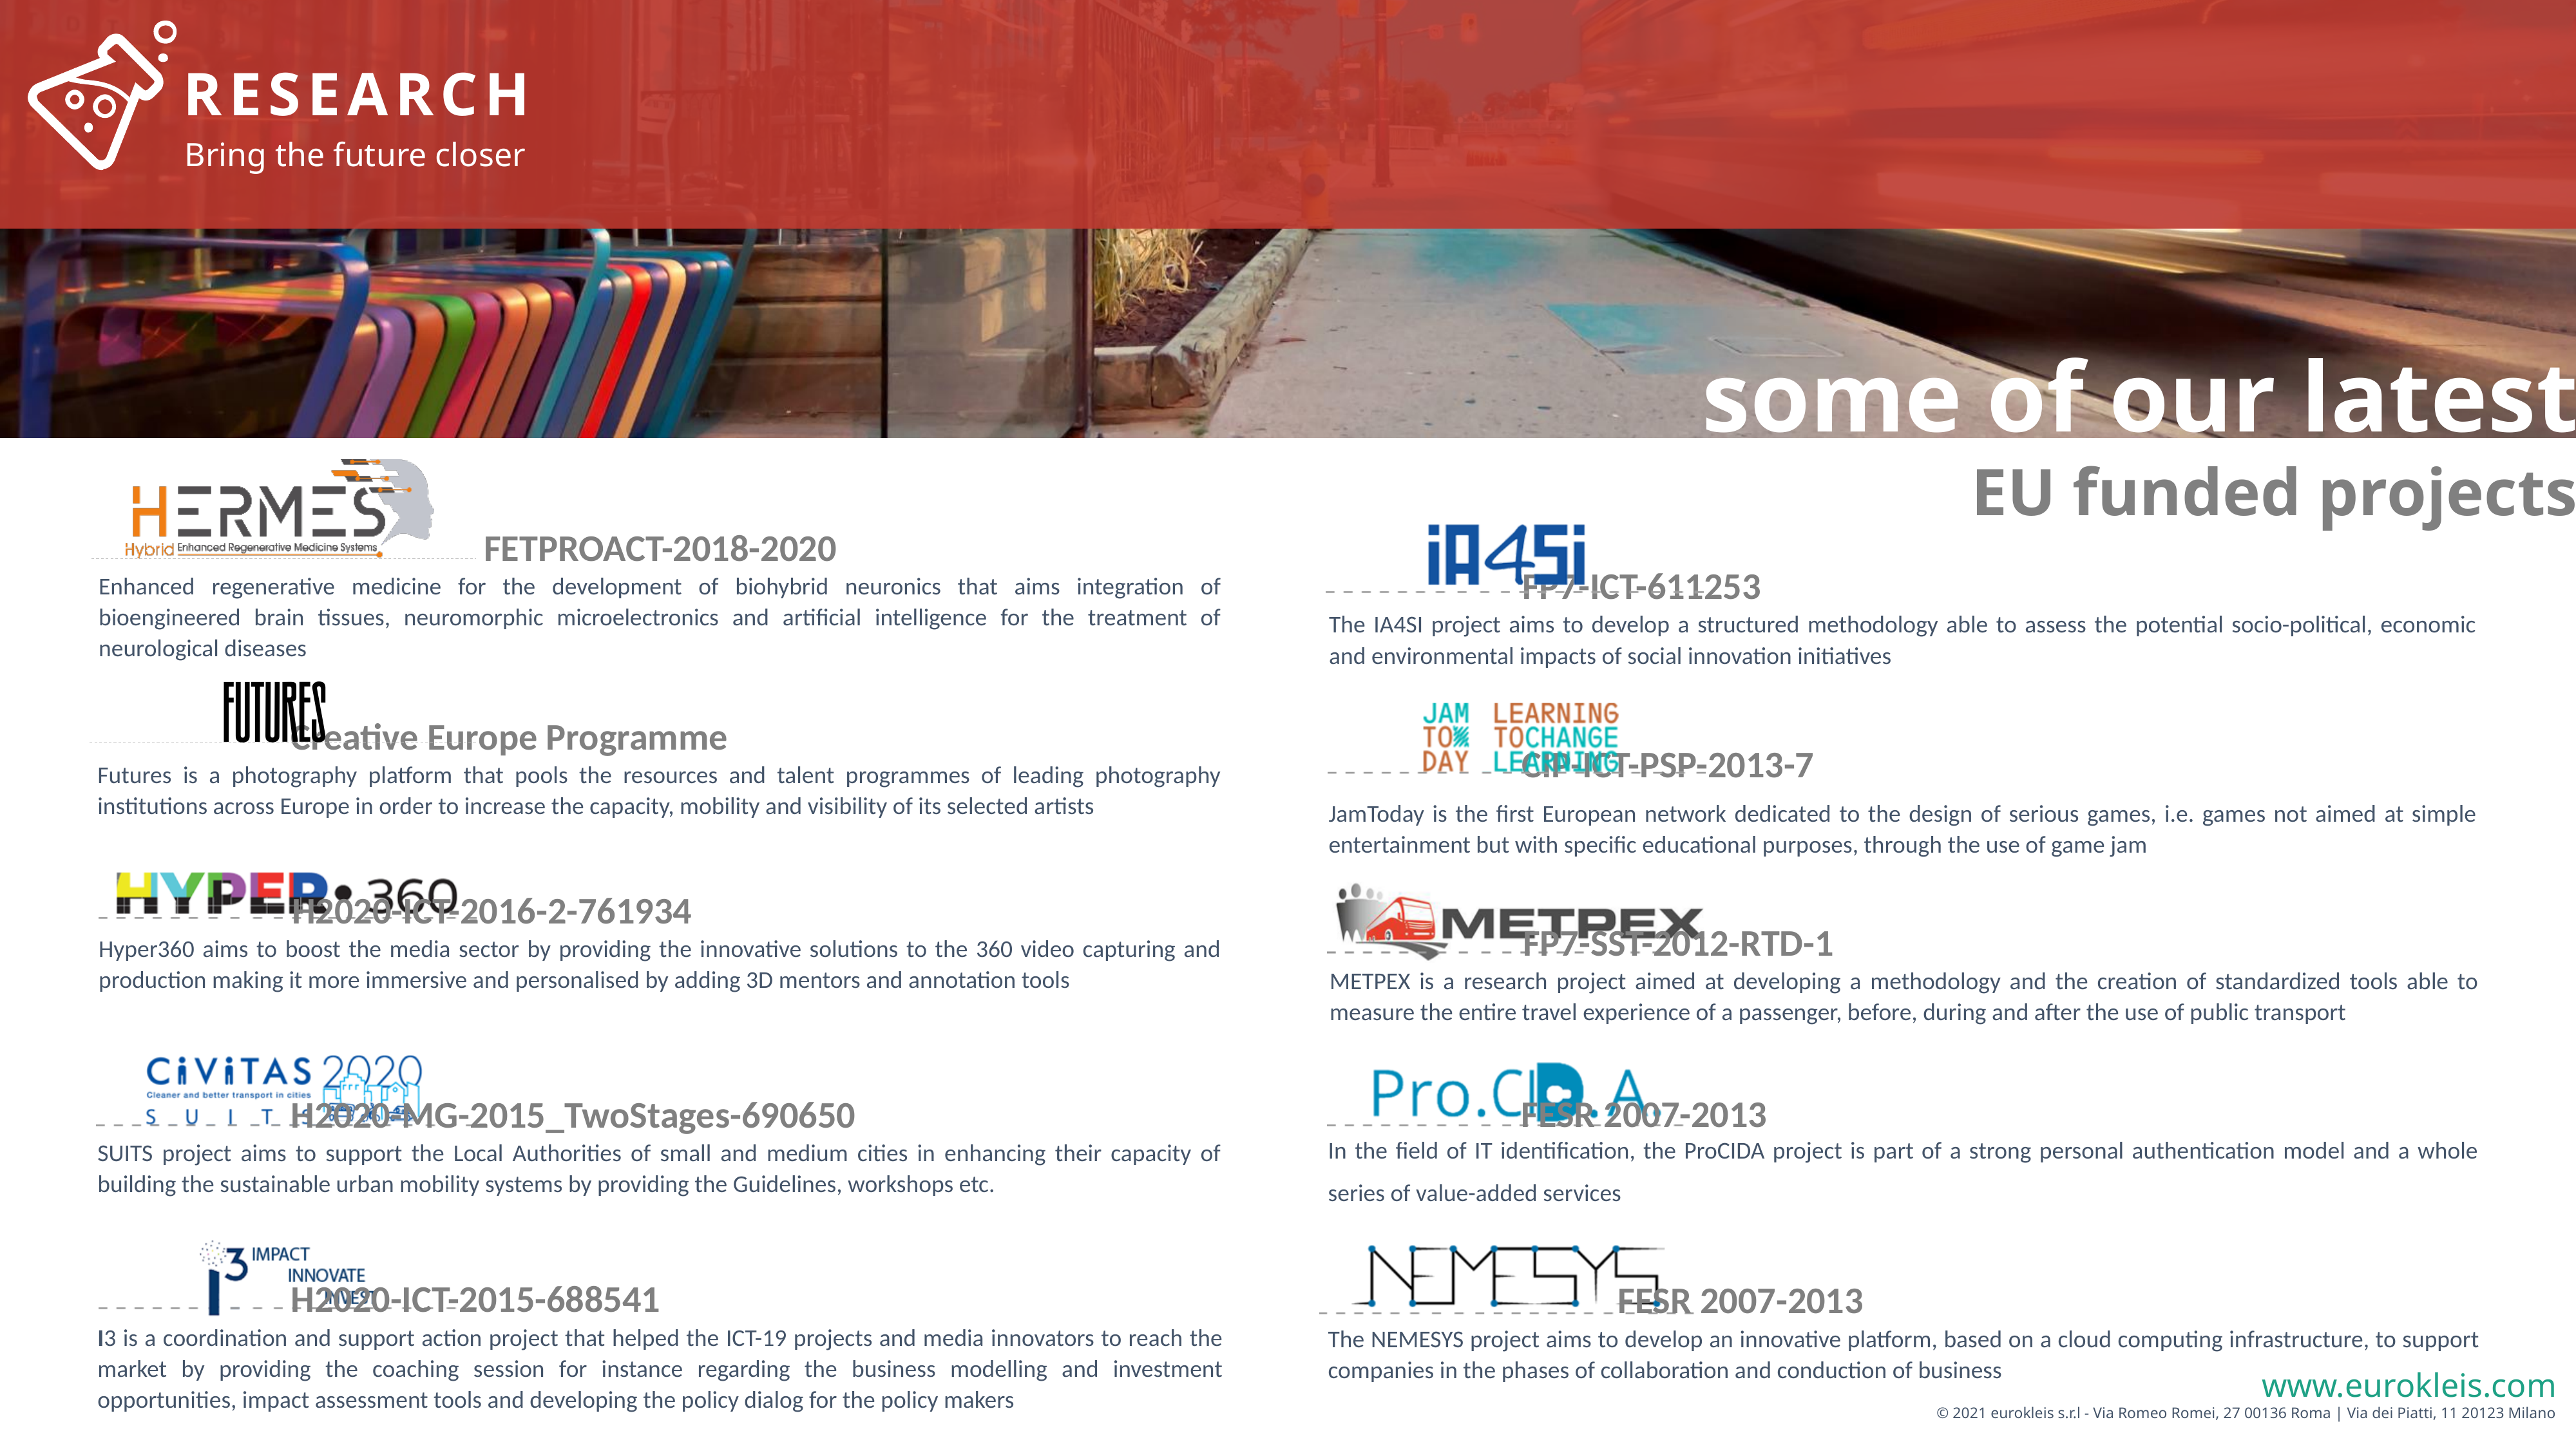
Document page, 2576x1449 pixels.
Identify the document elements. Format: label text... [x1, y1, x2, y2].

picture [1326, 522, 1704, 603]
text_box FESR 2007-2013 In the field of IT identification, the ProCIDA project is part of a strong personal authentication model and a whole series of value-added services [1318, 1081, 2489, 1214]
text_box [26, 20, 177, 171]
picture [222, 674, 328, 743]
text_box FP7-ICT-611253 The IA4SI project aims to develop a structured methodology able to assess the potential socio-political, economic and environmental impacts of social innovation initiatives [1319, 554, 2487, 674]
text_box FESR 2007-2013 The NEMESYS project aims to develop an innovative platform, based on a cloud computing infrastructure, to support companies in the phases of collaboration and conduction of business [1318, 1268, 2490, 1388]
picture [126, 459, 434, 558]
text_box FP7-SST-2012-RTD-1 METPEX is a research project aimed at developing a methodology and the creation of standardized tools able to measure the entire travel experience of a passenger, before, during and after the use of public transport [1320, 910, 2489, 1030]
picture [1327, 1056, 1705, 1137]
picture [99, 1238, 477, 1320]
picture [222, 743, 328, 750]
picture [1327, 882, 1705, 963]
picture [1328, 702, 1706, 783]
text_box H2020-ICT-2015-688541 I3 is a coordination and support action project that helped the ICT-19 projects and media innovators to reach the market by providing the coaching session for instance regarding the business modelling and investment opportunities, impact assessment tools and developing the policy dialog for the policy makers [88, 1267, 1234, 1418]
text_box H2020-ICT-2016-2-761934 Hyper360 aims to boost the media sector by providing the innovative solutions to the 360 video capturing and production making it more immersive and personalised by adding 3D mentors and annotation tools [89, 878, 1232, 998]
text_box some of our latest EU funded projects [1693, 438, 2576, 533]
text_box FETPROACT-2018-2020 Enhanced regenerative medicine for the development of biohybrid neuronics that aims integration of bioengineered brain tissues, neuromorphic microelectronics and artificial intelligence for the treatment of neurological diseases [89, 515, 1232, 667]
picture [0, 0, 2576, 438]
picture [96, 1056, 474, 1137]
text_box CIP-ICT-PSP-2013-7 JamToday is the first European network dedicated to the design of serious games, i.e. games not aimed at simple entertainment but with specific educational purposes, through the use of game jam [1319, 732, 2488, 862]
text_box Creative Europe Programme Futures is a photography platform that pools the resources and talent programmes of leading photography institutions across Europe in order to increase the capacity, mobility and visibility of its selected artists [88, 704, 1232, 824]
picture [1319, 1238, 1697, 1320]
text_box H2020-MG-2015_TwoStages-690650 SUITS project aims to support the Local Authorities of small and medium cities in enhancing their capacity of building the sustainable urban mobility systems by providing the Guidelines, workshops etc. [88, 1082, 1232, 1202]
picture [99, 848, 477, 929]
